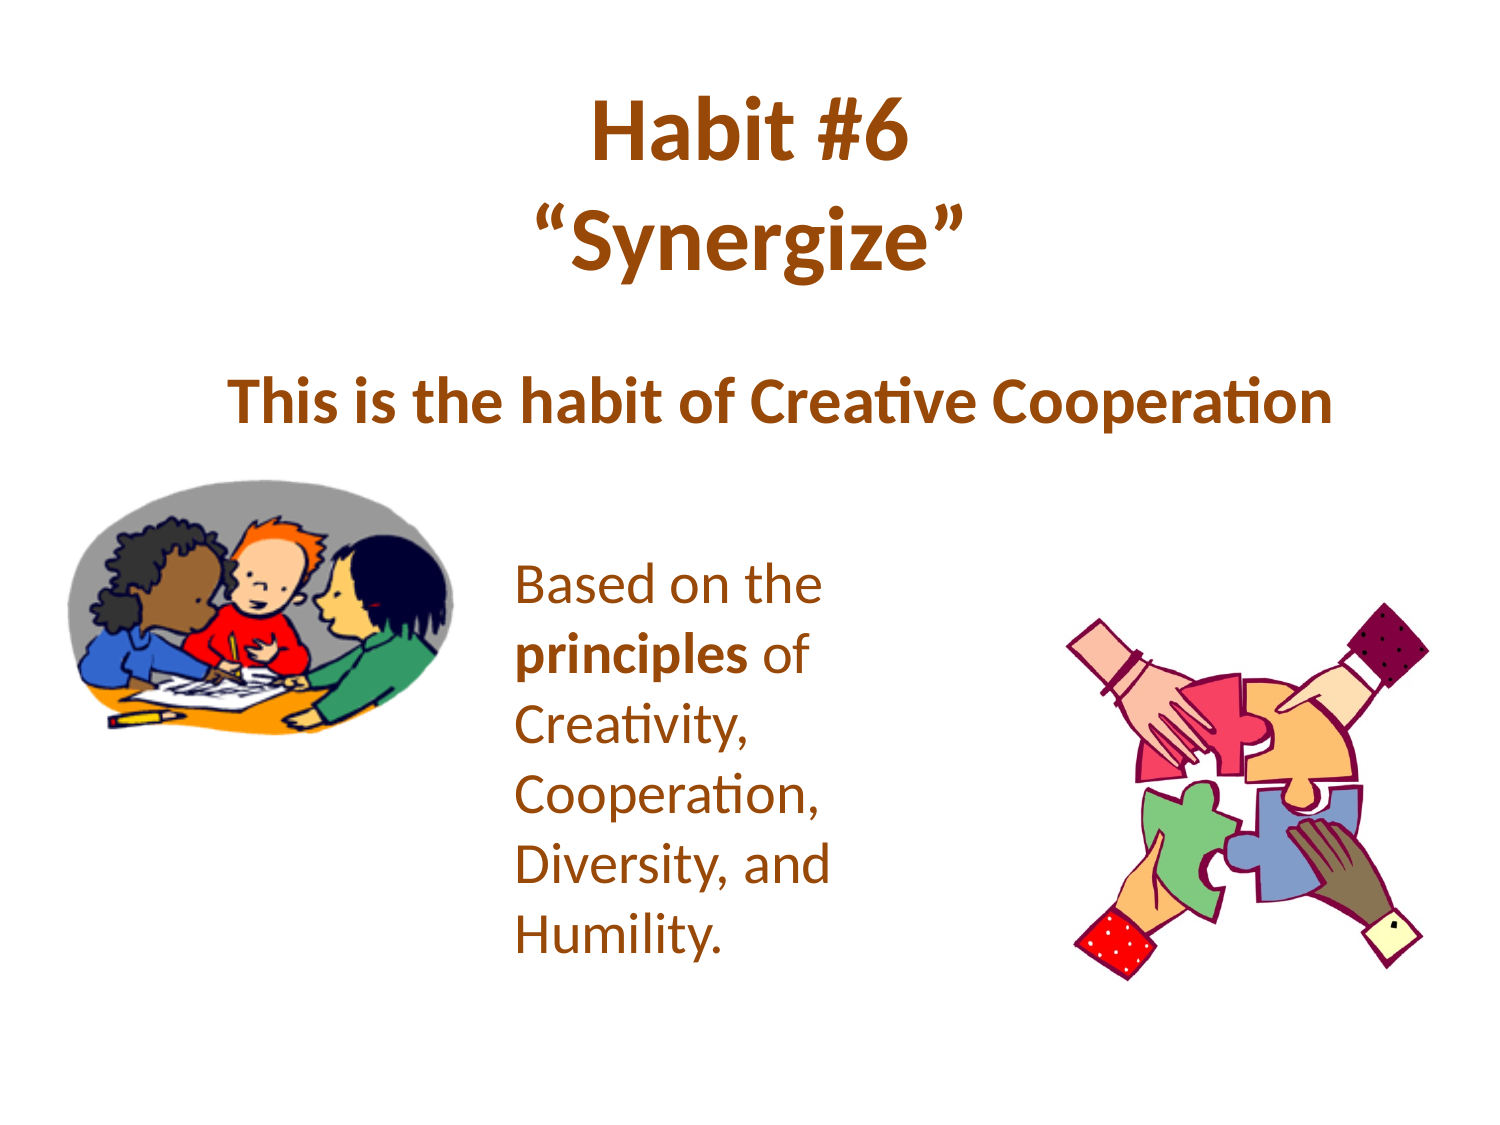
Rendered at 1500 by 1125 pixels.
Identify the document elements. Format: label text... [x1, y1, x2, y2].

title Habit #6 “Synergize” [75, 45, 1425, 313]
picture [62, 474, 458, 738]
text_box Based on the principles of Creativity, Cooperation, Diversity, and Humility. [500, 537, 1000, 973]
text_box This is the habit of Creative Cooperation [99, 349, 1463, 445]
picture [1062, 599, 1432, 985]
